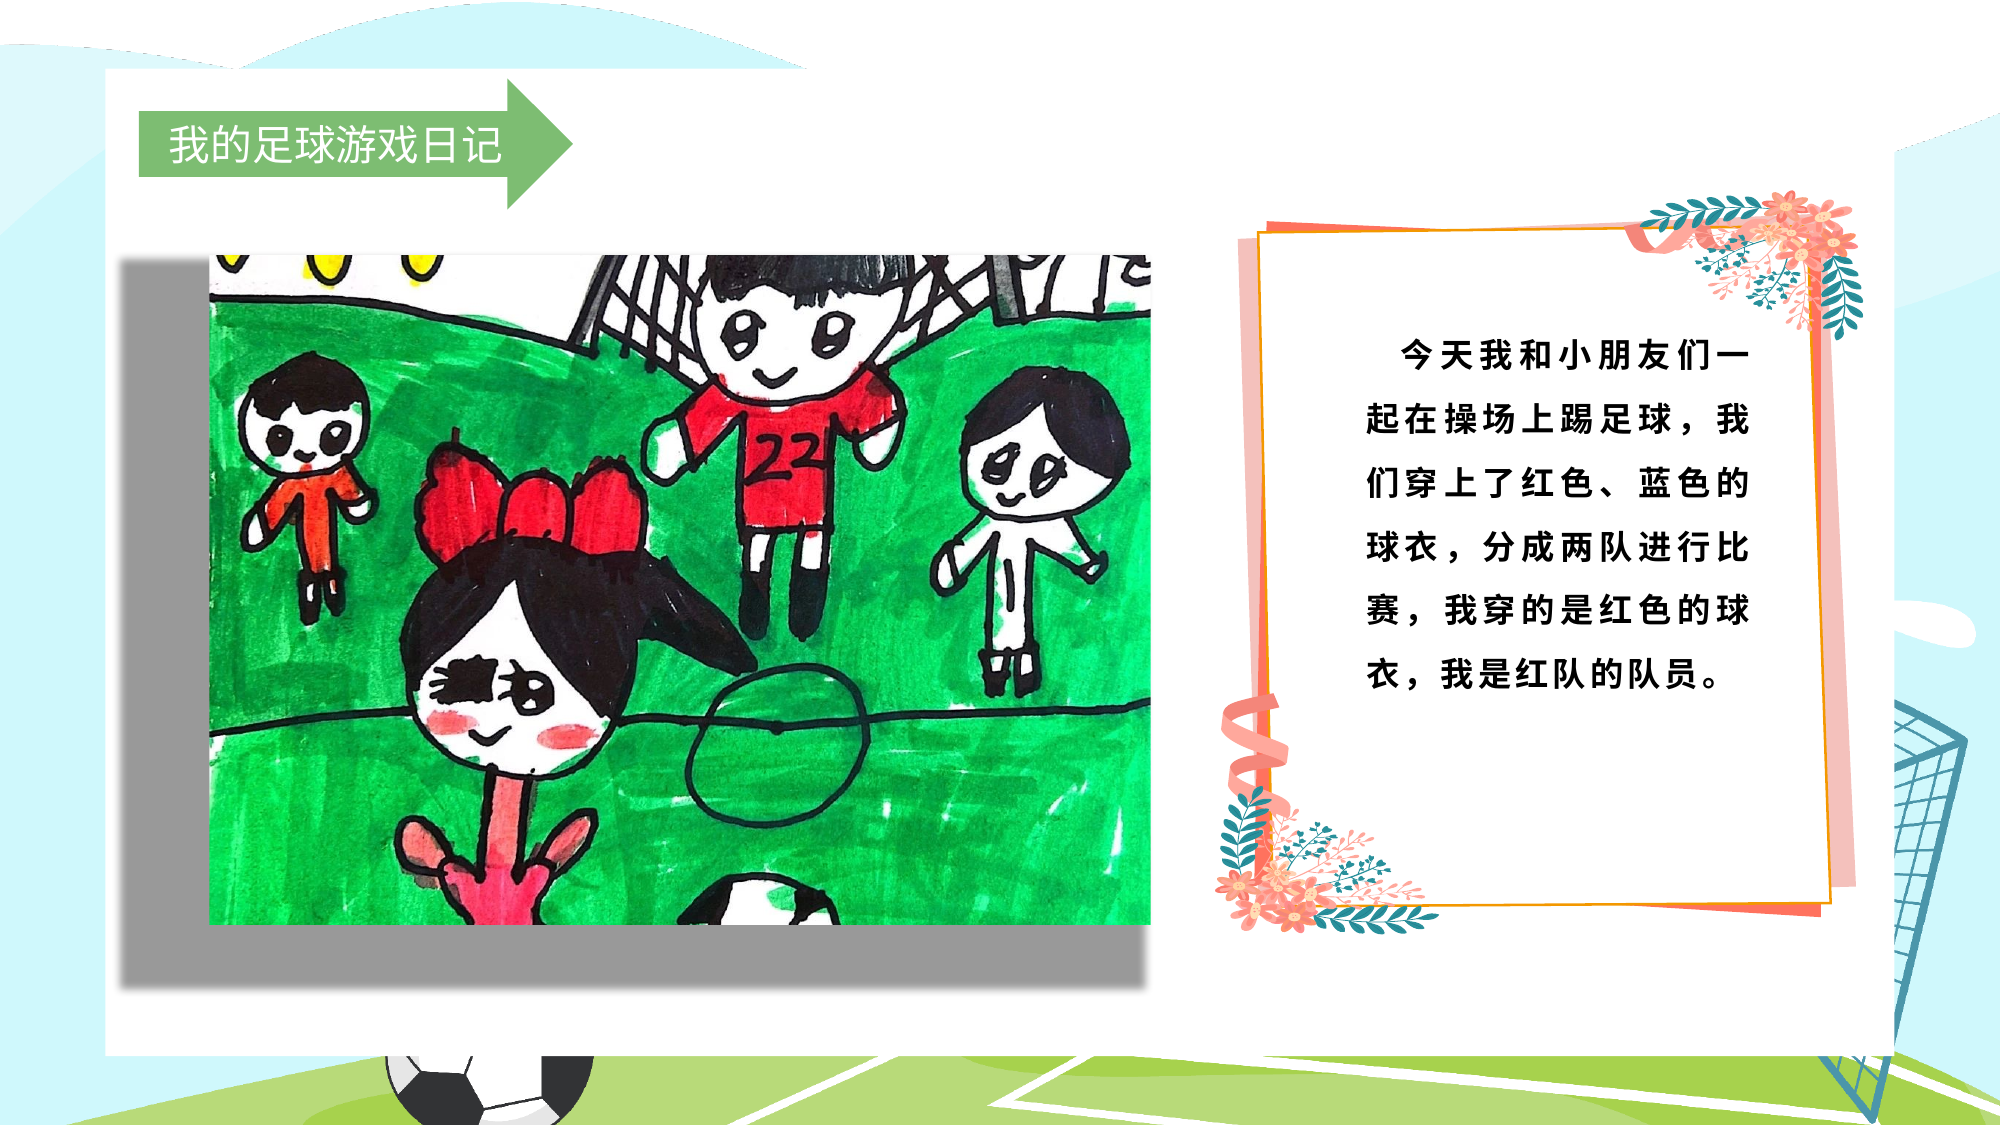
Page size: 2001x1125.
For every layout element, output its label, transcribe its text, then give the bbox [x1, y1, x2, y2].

picture [0, 2, 2000, 1125]
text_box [1214, 190, 1864, 935]
text_box [137, 75, 575, 213]
text_box 我的足球游戏日记 [154, 111, 518, 176]
